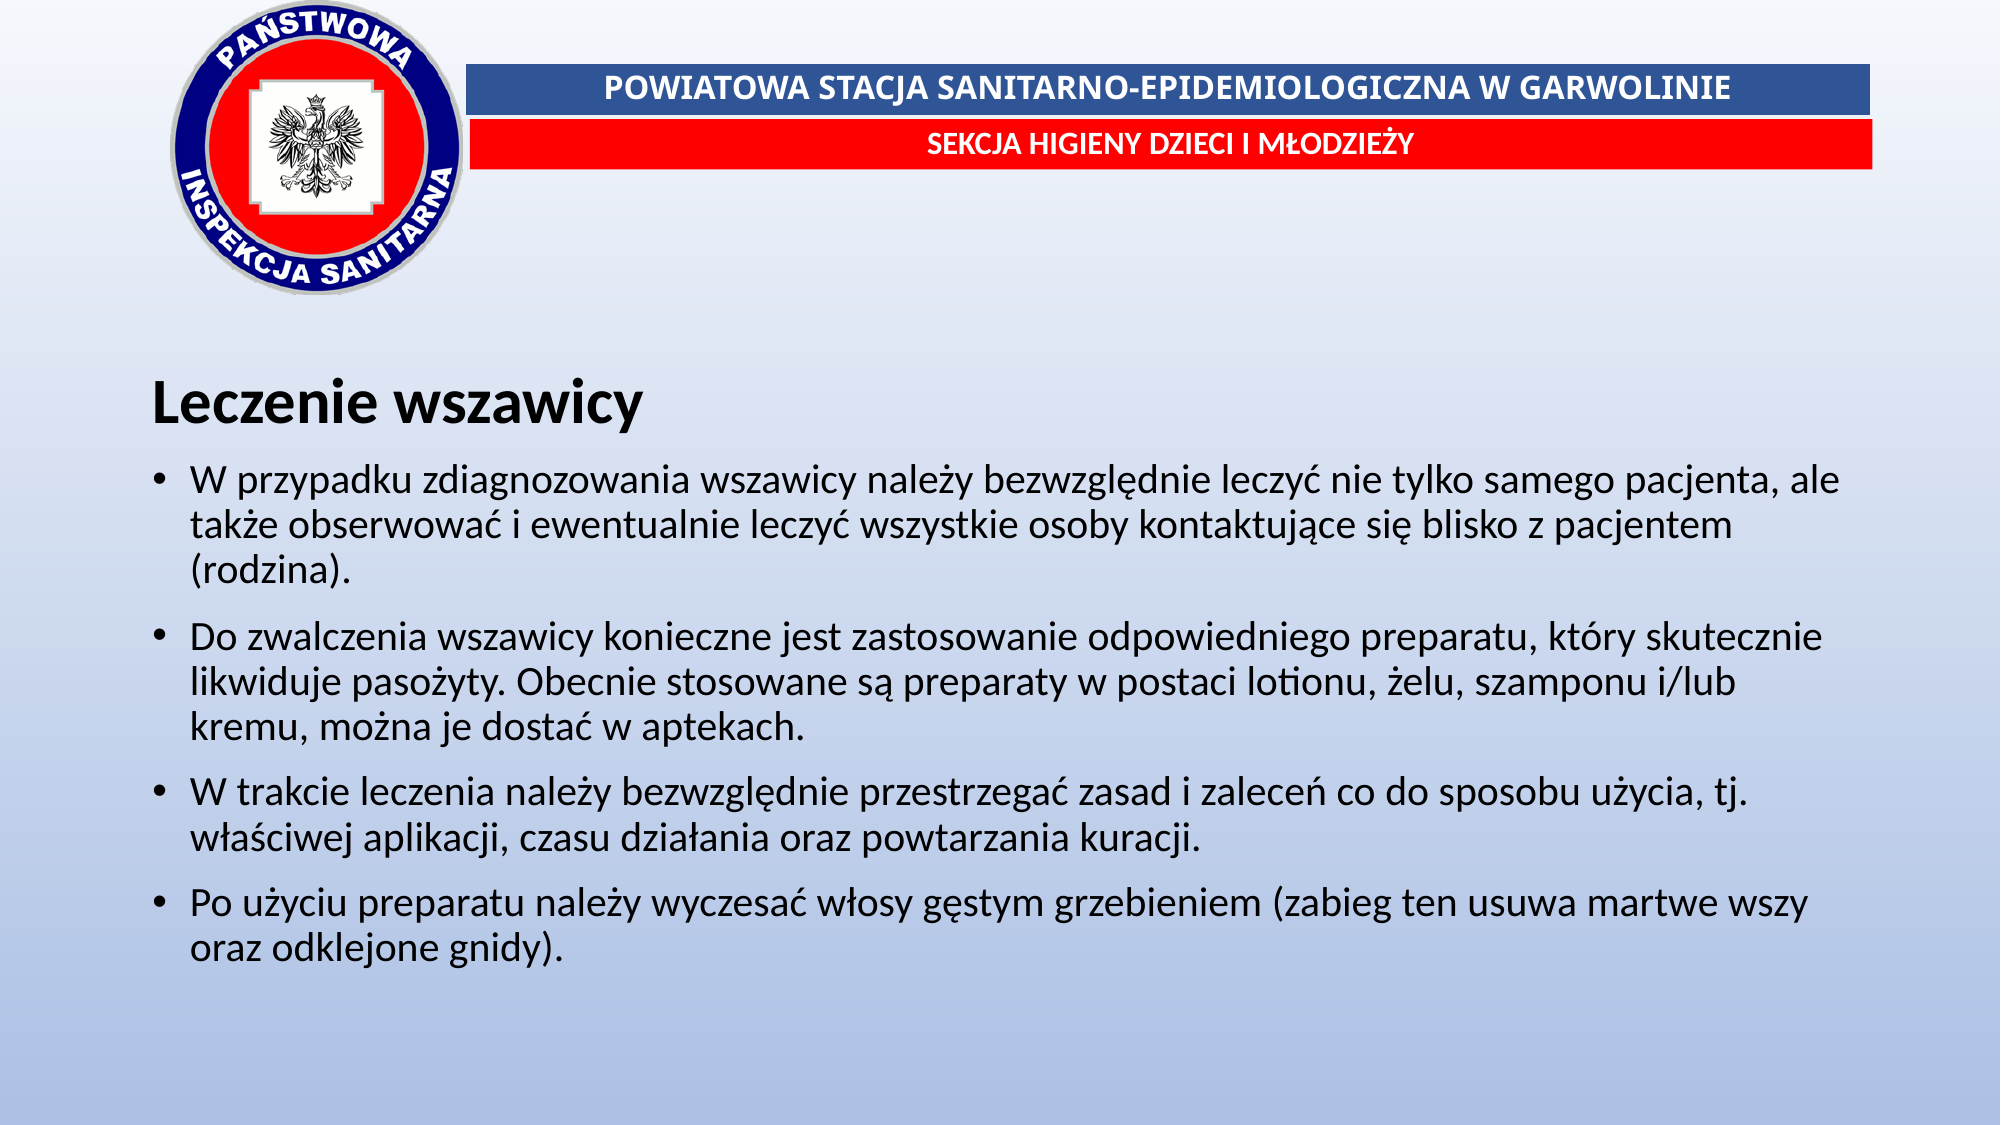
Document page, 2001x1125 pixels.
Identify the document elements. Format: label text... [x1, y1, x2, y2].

list Leczenie wszawicy W przypadku zdiagnozowania wszawicy należy bezwzględnie leczyć nie tylko samego pacjenta, ale także obserwować i ewentualnie leczyć wszystkie osoby kontaktujące się blisko z pacjentem (rodzina). Do zwalczenia wszawicy konieczne jest zastosowanie odpowiedniego preparatu, który skutecznie likwiduje pasożyty. Obecnie stosowane są preparaty w postaci lotionu, żelu, szamponu i/lub kremu, można je dostać w aptekach. W trakcie leczenia należy bezwzględnie przestrzegać zasad i zaleceń co do sposobu użycia, tj. właściwej aplikacji, czasu działania oraz powtarzania kuracji. Po użyciu preparatu należy wyczesać włosy gęstym grzebieniem (zabieg ten usuwa martwe wszy oraz odklejone gnidy). [137, 359, 1863, 1014]
picture [169, 0, 2000, 311]
picture [995, 507, 1004, 617]
picture [1020, 532, 1029, 642]
